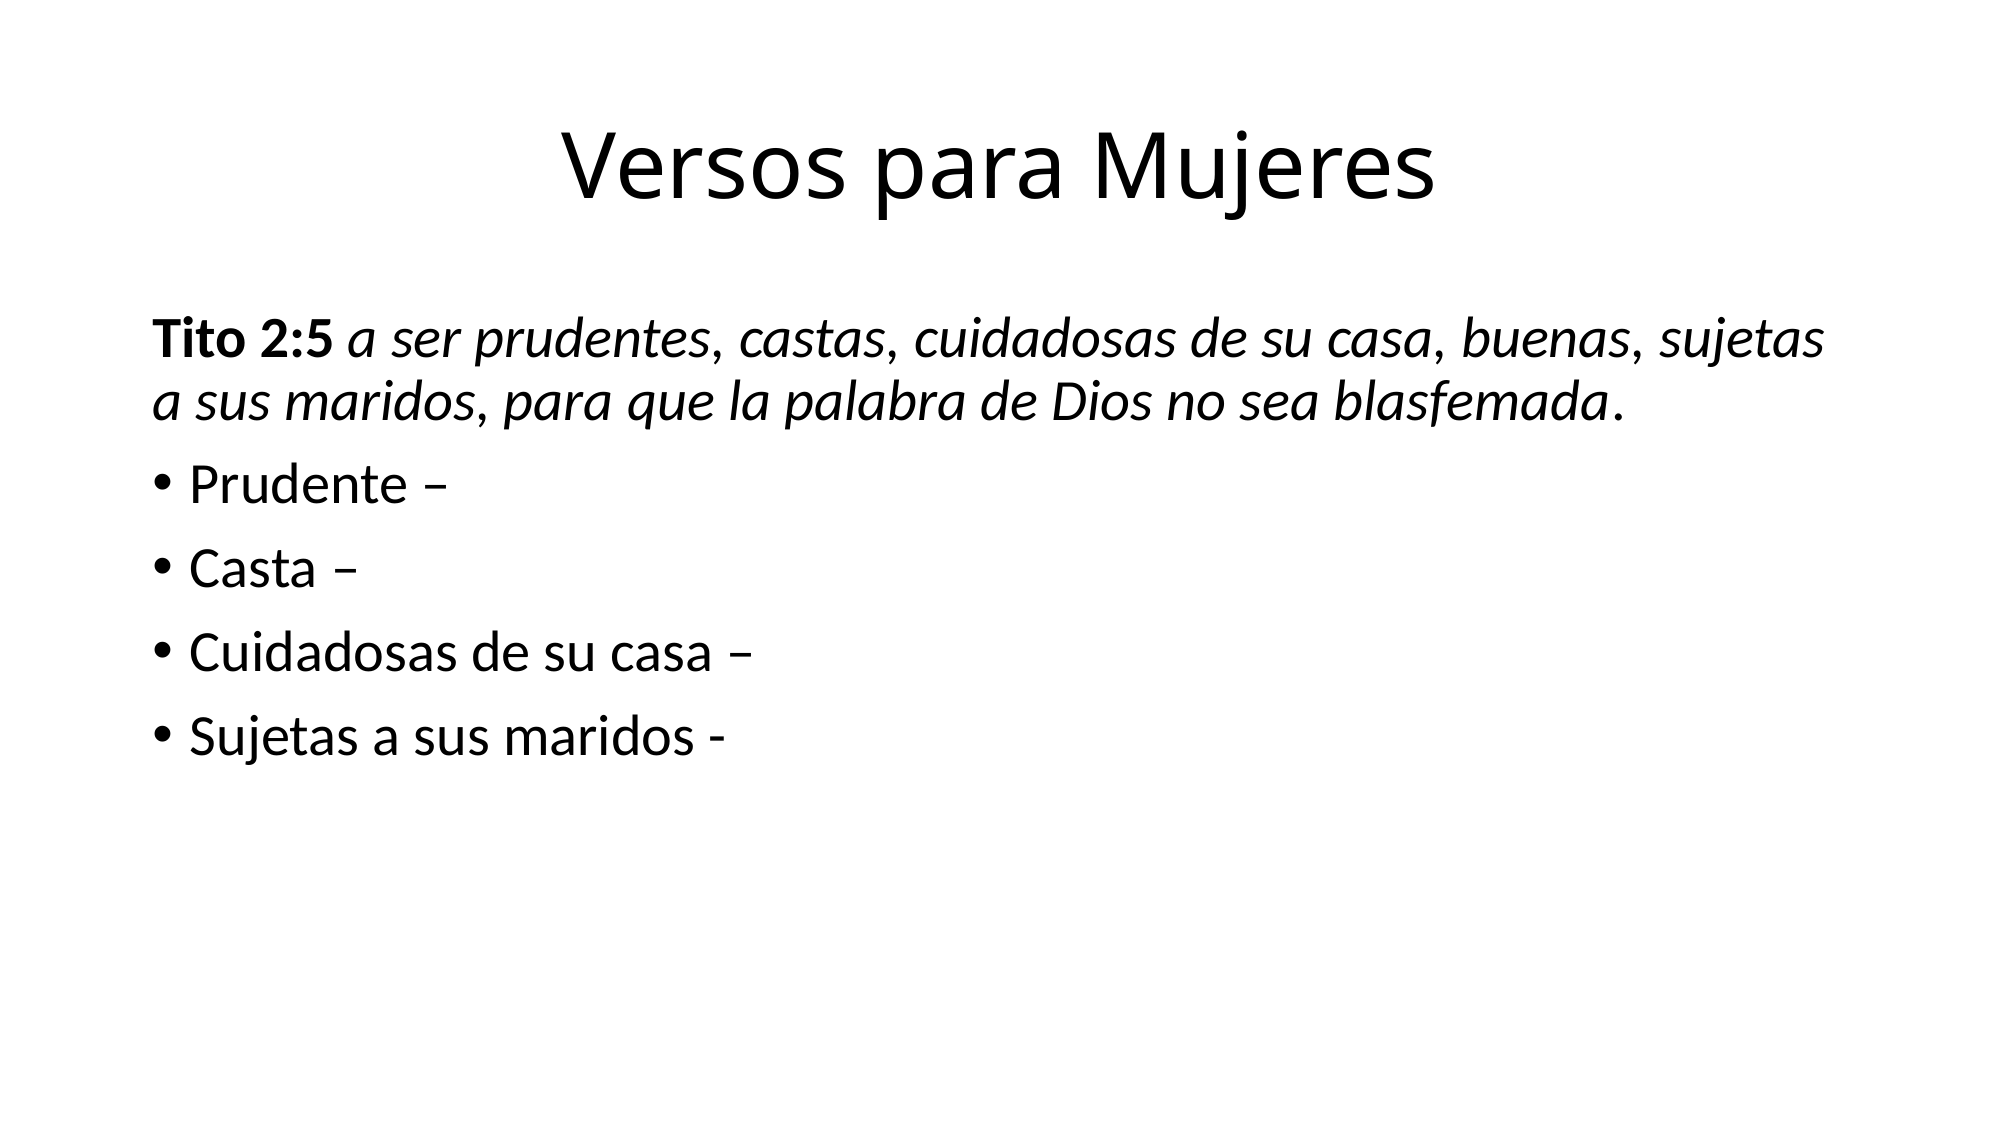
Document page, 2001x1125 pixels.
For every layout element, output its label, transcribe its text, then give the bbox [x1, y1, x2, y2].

list Tito 2:5 a ser prudentes, castas, cuidadosas de su casa, buenas, sujetas a sus maridos, para que la palabra de Dios no sea blasfemada. Prudente – Casta – Cuidadosas de su casa – Sujetas a sus maridos - [137, 299, 1863, 1014]
title Versos para Mujeres [137, 59, 1863, 278]
